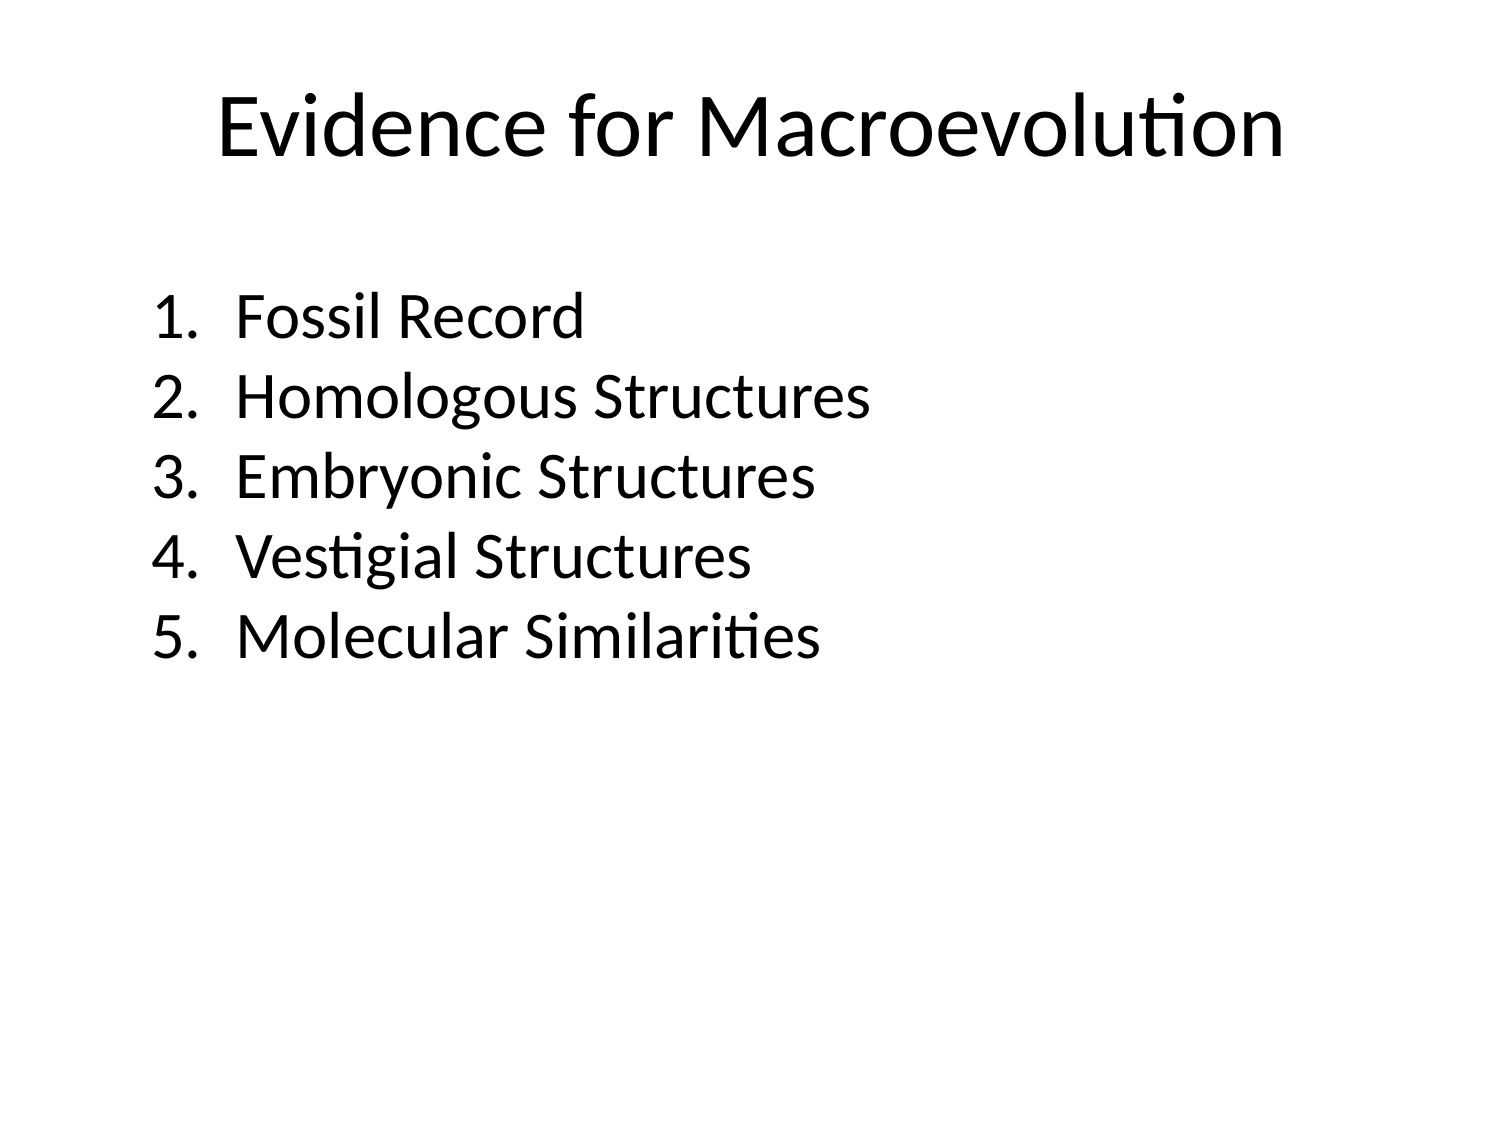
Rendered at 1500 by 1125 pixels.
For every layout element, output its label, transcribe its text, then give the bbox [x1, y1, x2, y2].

text_box Evidence for Macroevolution [82, 57, 1423, 263]
text_box Fossil Record Homologous Structures Embryonic Structures Vestigial Structures Molecular Similarities [136, 264, 1387, 679]
